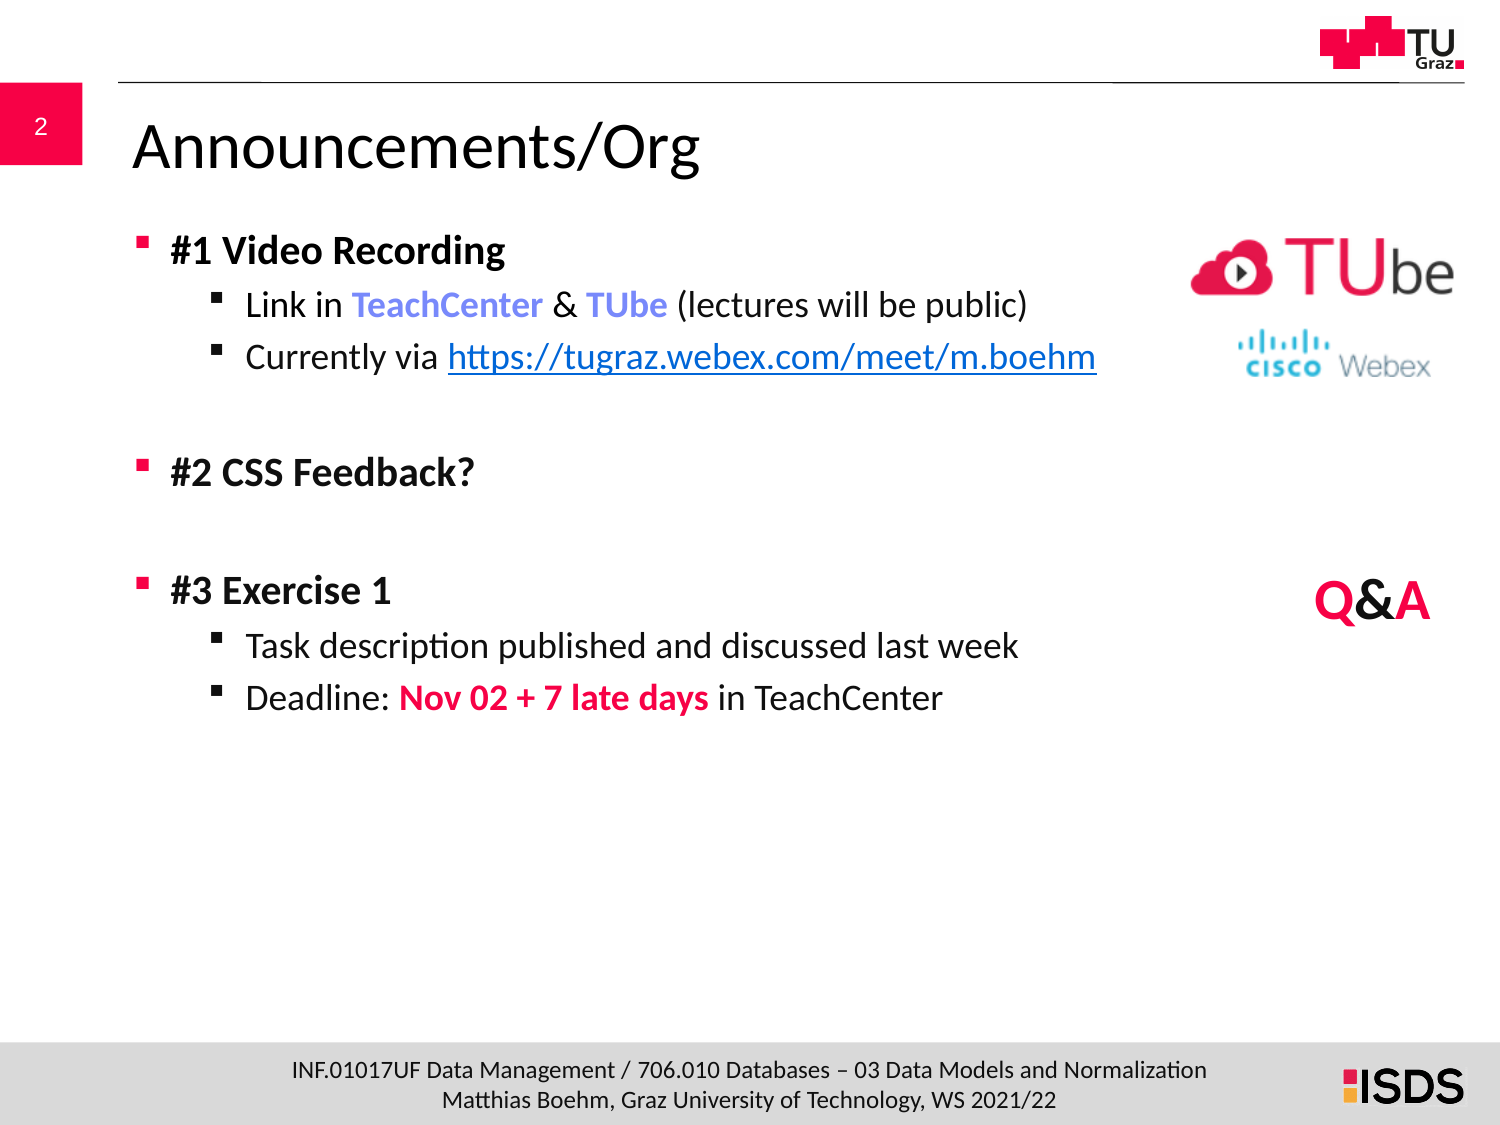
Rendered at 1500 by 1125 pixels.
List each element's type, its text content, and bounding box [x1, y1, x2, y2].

title Announcements/Org [118, 94, 1463, 215]
picture [1339, 1065, 1468, 1107]
text_box Q&A [1284, 553, 1461, 639]
picture [1320, 16, 1464, 69]
picture [1179, 229, 1463, 390]
list #1 Video Recording Link in TeachCenter & TUbe (lectures will be public) Currently via https://tugraz.webex.com/meet/m.boehm #2 CSS Feedback? #3 Exercise 1 Task description published and discussed last week Deadline: Nov 02 + 7 late days in TeachCenter [118, 215, 1463, 1026]
